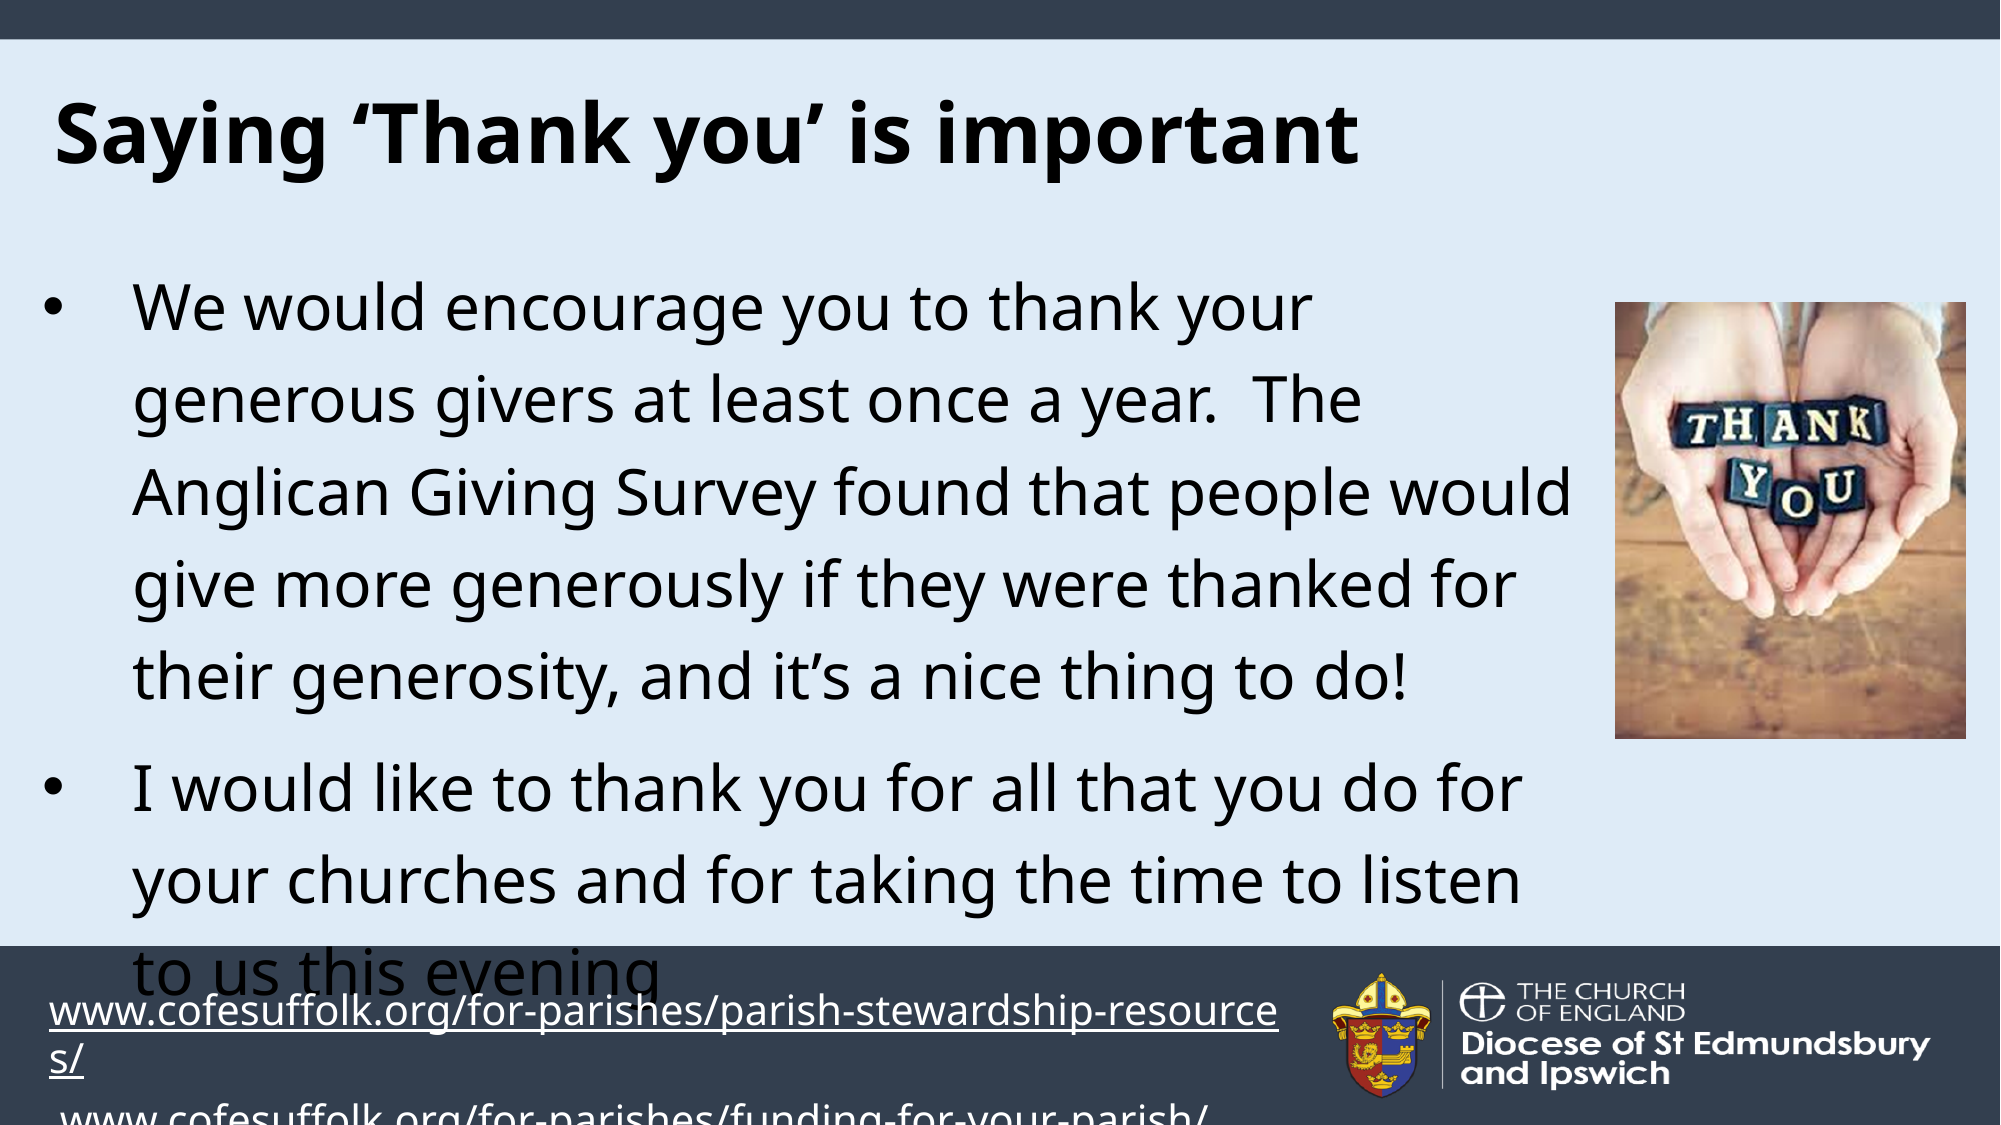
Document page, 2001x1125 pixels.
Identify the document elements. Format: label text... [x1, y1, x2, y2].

list Saying ‘Thank you’ is important [39, 81, 1966, 190]
picture [1615, 302, 1966, 739]
text_box www.cofesuffolk.org/for-parishes/parish-stewardship-resources/ www.cofesuffolk.org/for-parishes/funding-for-your-parish/ [34, 971, 1311, 1112]
picture [1323, 959, 1954, 1113]
list We would encourage you to thank your generous givers at least once a year. The Anglican Giving Survey found that people would give more generously if they were thanked for their generosity, and it’s a nice thing to do! I would like to thank you for all that you do for your churches and for taking the time to listen to us this evening [27, 243, 1616, 1028]
